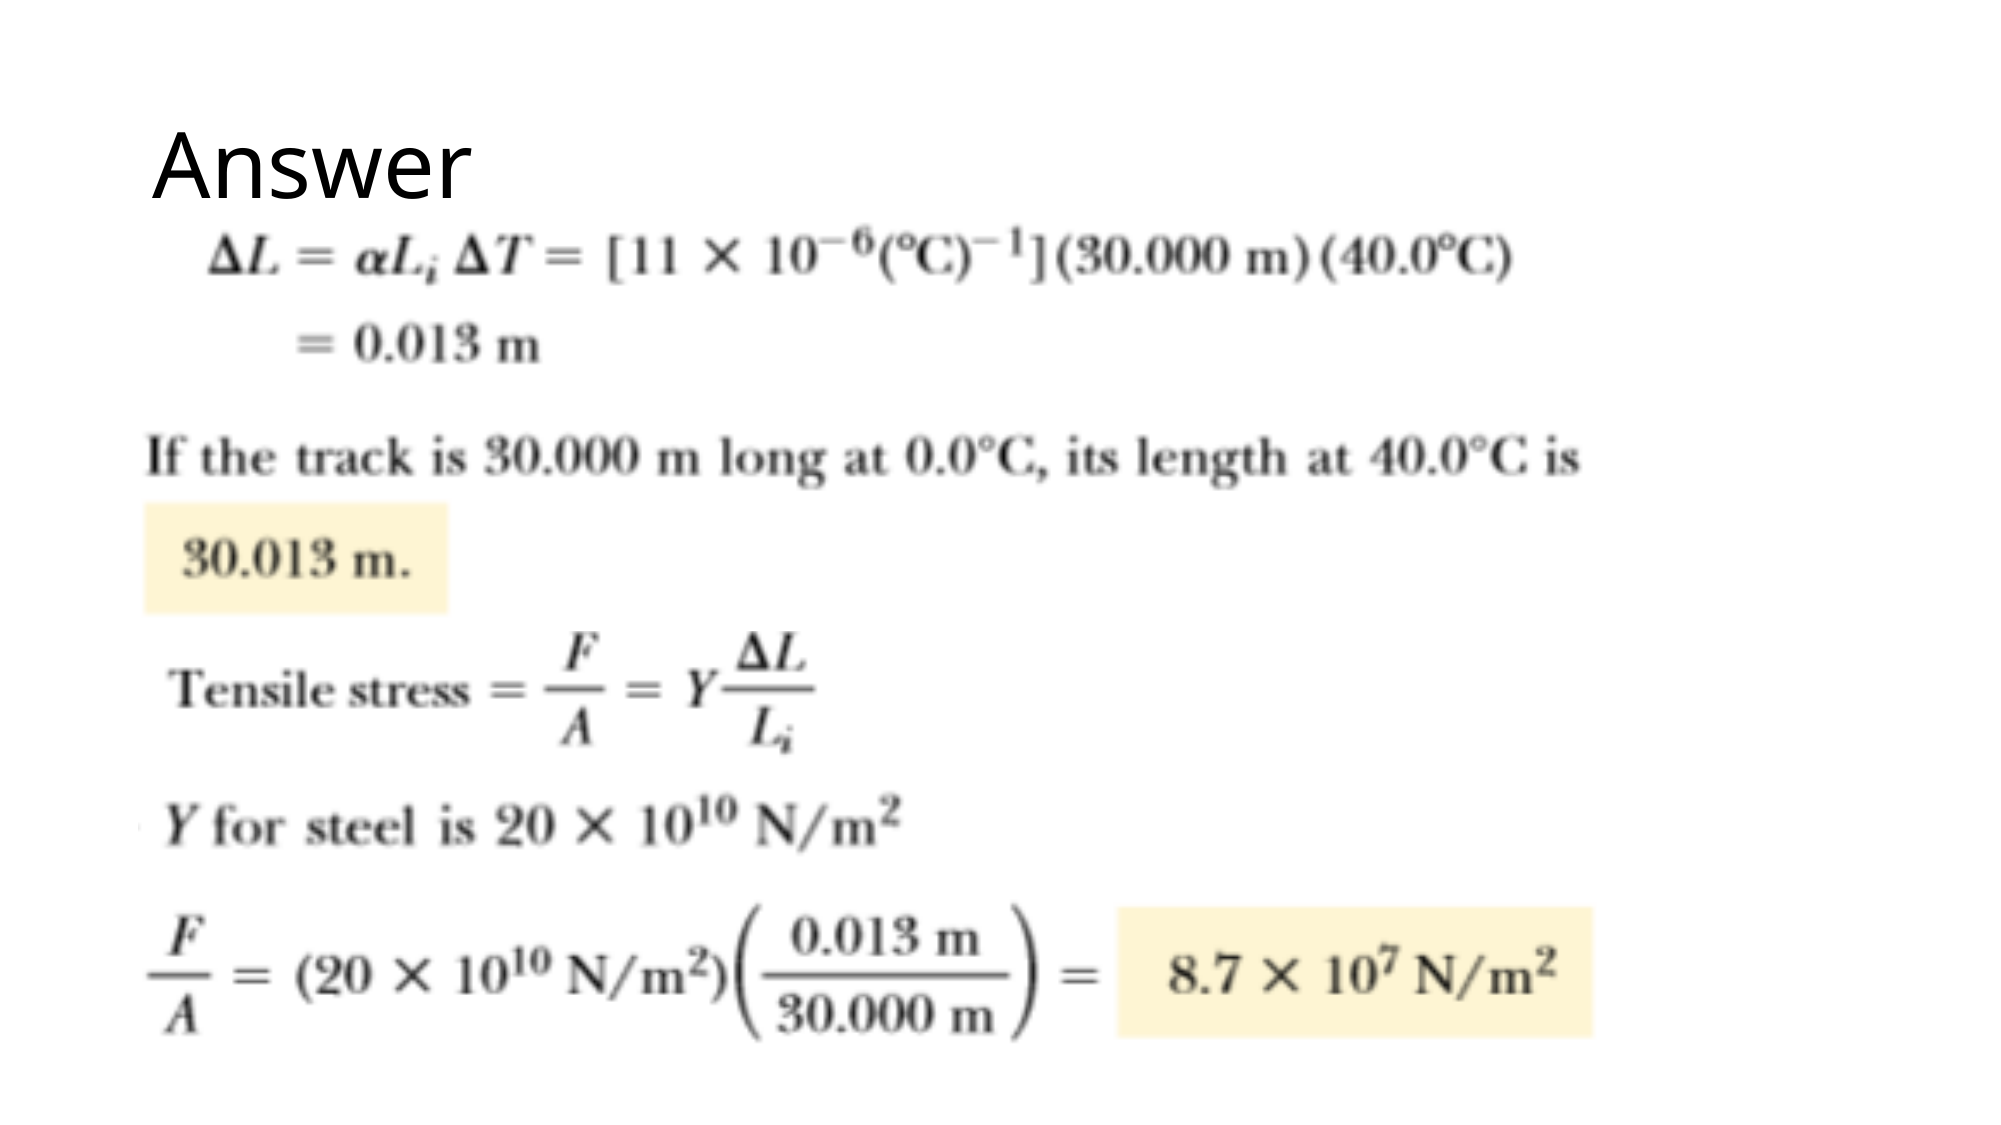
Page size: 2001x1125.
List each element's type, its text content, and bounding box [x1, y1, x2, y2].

title Answer [137, 59, 1863, 278]
picture [116, 631, 1617, 1078]
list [117, 204, 1610, 631]
